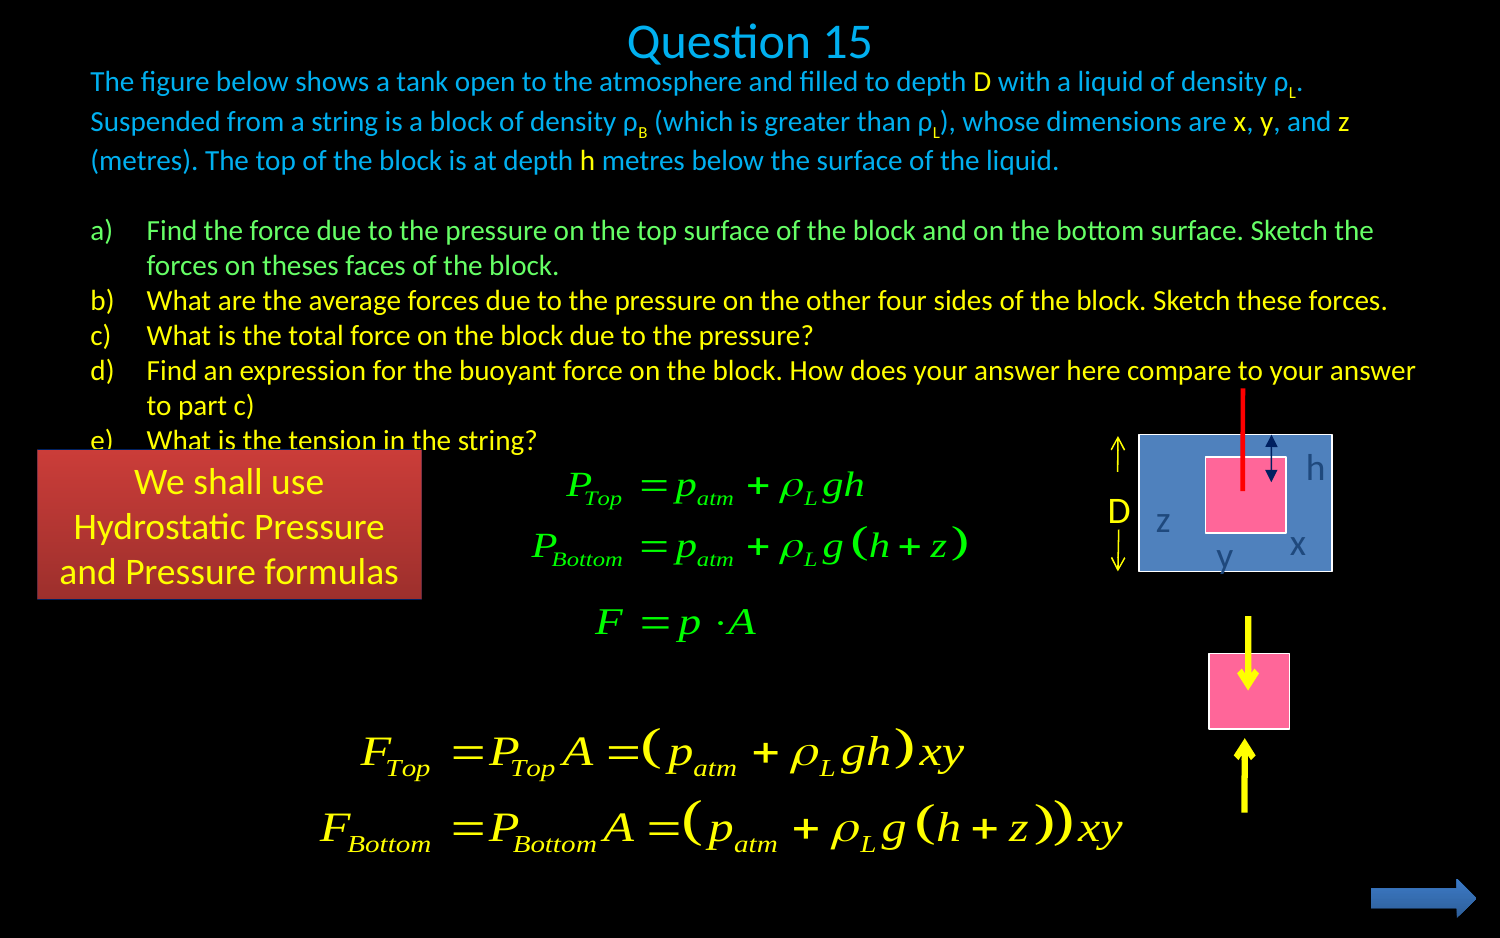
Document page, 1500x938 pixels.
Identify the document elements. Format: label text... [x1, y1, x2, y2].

text_box [1208, 653, 1290, 730]
text_box The figure below shows a tank open to the atmosphere and filled to depth D with a liquid of density ρL. Suspended from a string is a block of density ρB (which is greater than ρL), whose dimensions are x, y, and z (metres). The top of the block is at depth h metres below the surface of the liquid. Find the force due to the pressure on the top surface of the block and on the bottom surface. Sketch the forces on theses faces of the block. What are the average forces due to the pressure on the other four sides of the block. Sketch these forces. What is the total force on the block due to the pressure? Find an expression for the buoyant force on the block. How does your answer here compare to your answer to part c) What is the tension in the string? [75, 54, 1438, 464]
text_box Question 15 [74, 1, 1425, 81]
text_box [1092, 388, 1354, 585]
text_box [523, 460, 972, 577]
text_box [1371, 878, 1477, 918]
text_box We shall use Hydrostatic Pressure and Pressure formulas [37, 449, 422, 600]
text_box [586, 599, 761, 651]
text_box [310, 719, 1133, 868]
